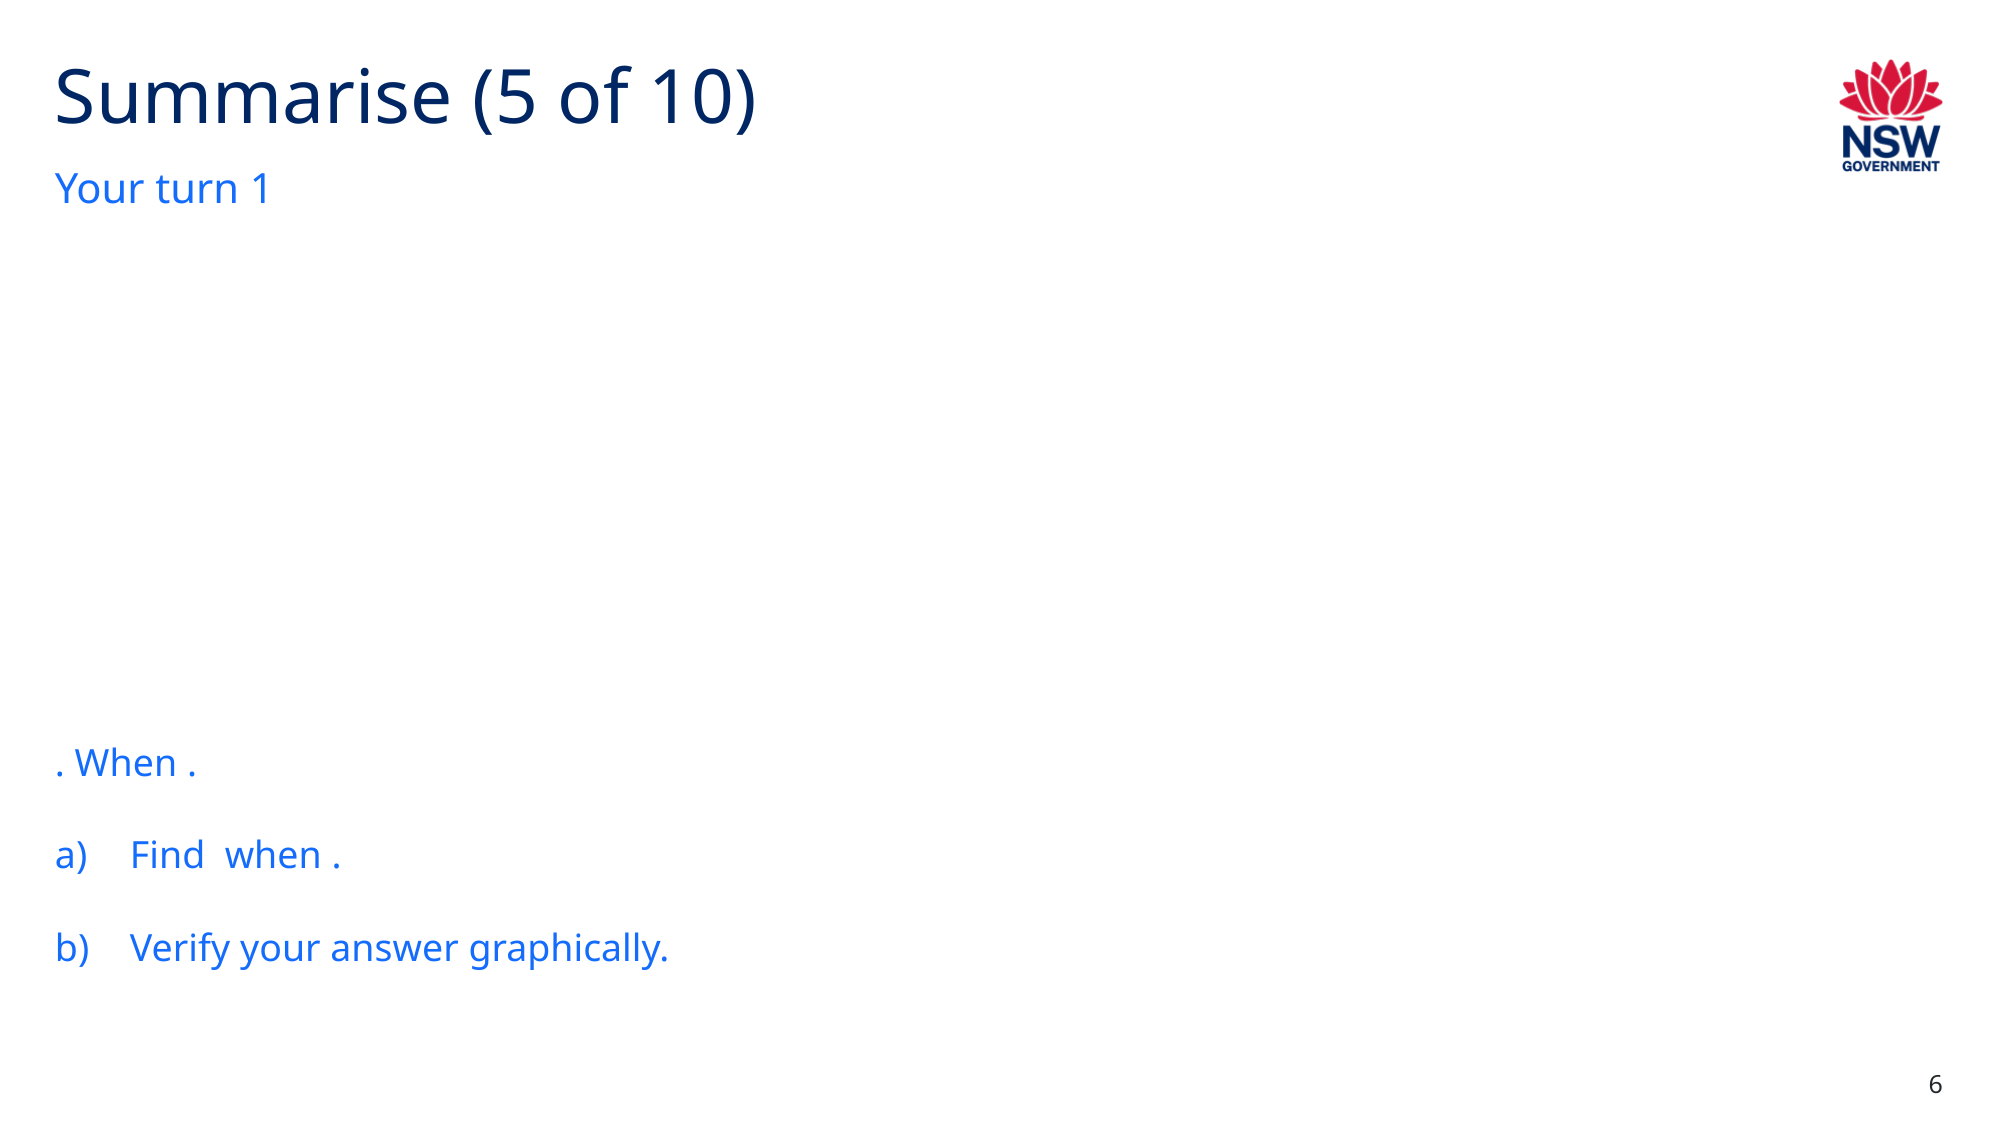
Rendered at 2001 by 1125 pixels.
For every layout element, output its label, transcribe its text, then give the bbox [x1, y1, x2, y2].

picture [1839, 59, 1943, 172]
list Your turn 1 [54, 161, 1709, 212]
title Summarise (5 of 10) [54, 59, 1709, 149]
slide_number 6 [1824, 1068, 1943, 1099]
